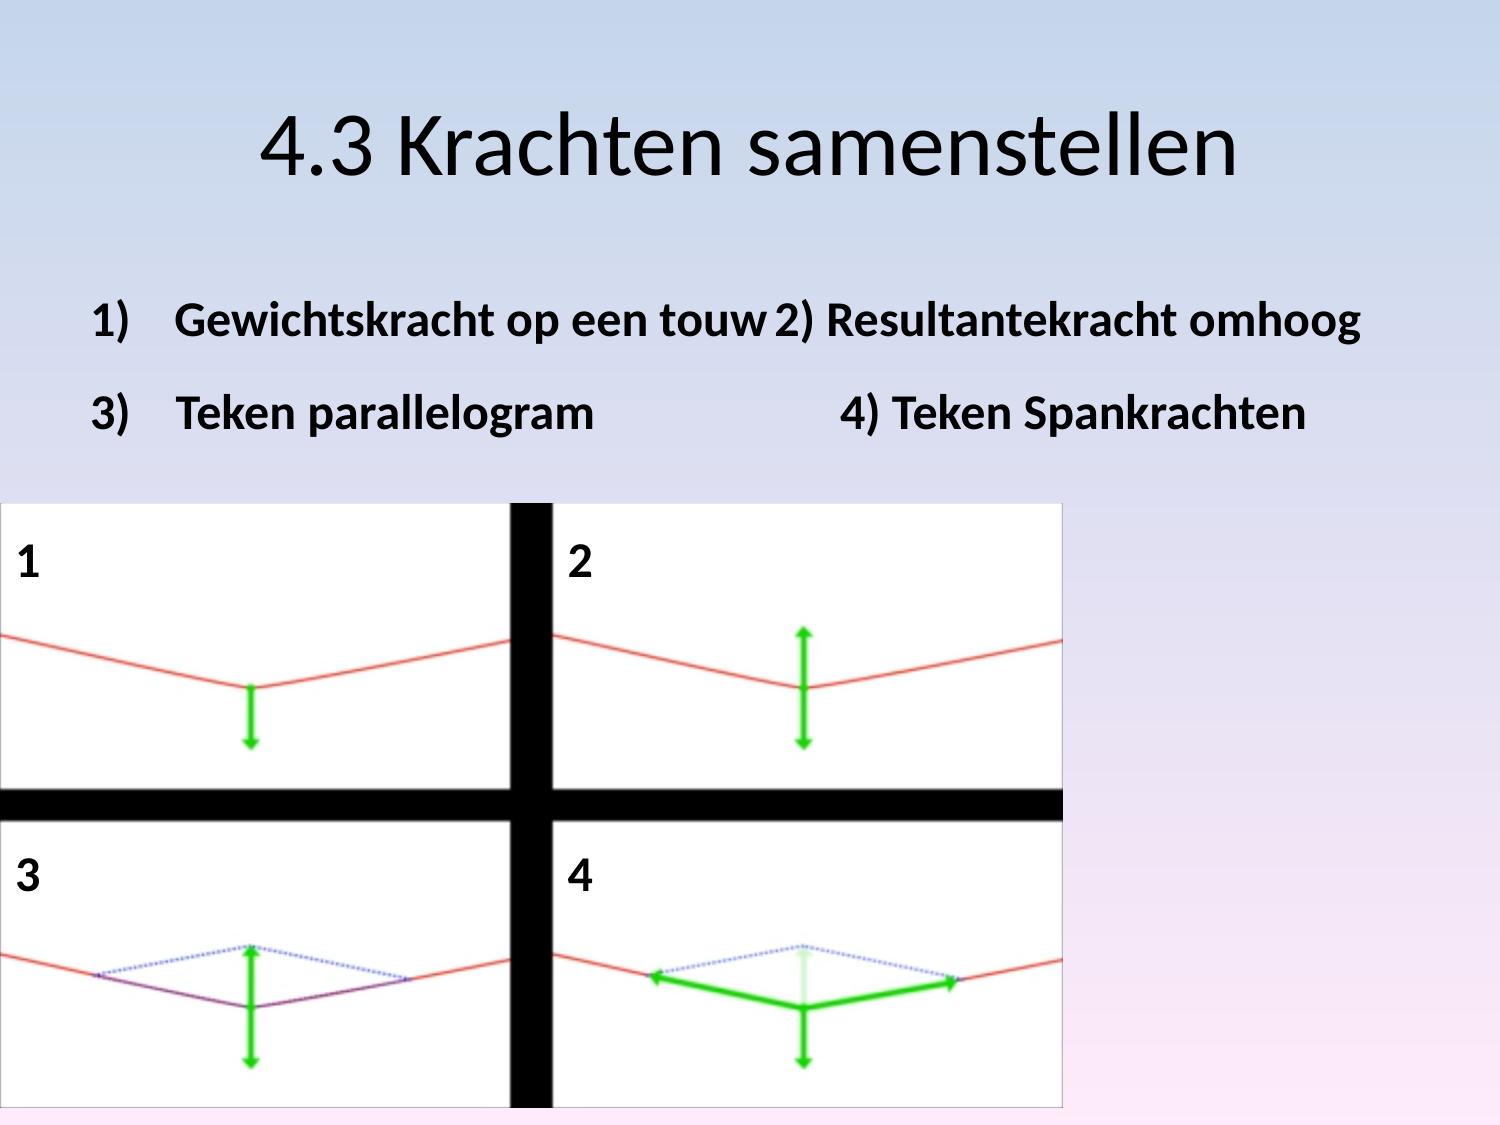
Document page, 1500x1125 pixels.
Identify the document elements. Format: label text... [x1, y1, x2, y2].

picture [0, 503, 1063, 1109]
title 4.3 Krachten samenstellen [75, 45, 1425, 233]
list Gewichtskracht op een touw 2) Resultantekracht omhoog 3) Teken parallelogram 4) Teken Spankrachten [75, 278, 1459, 1022]
